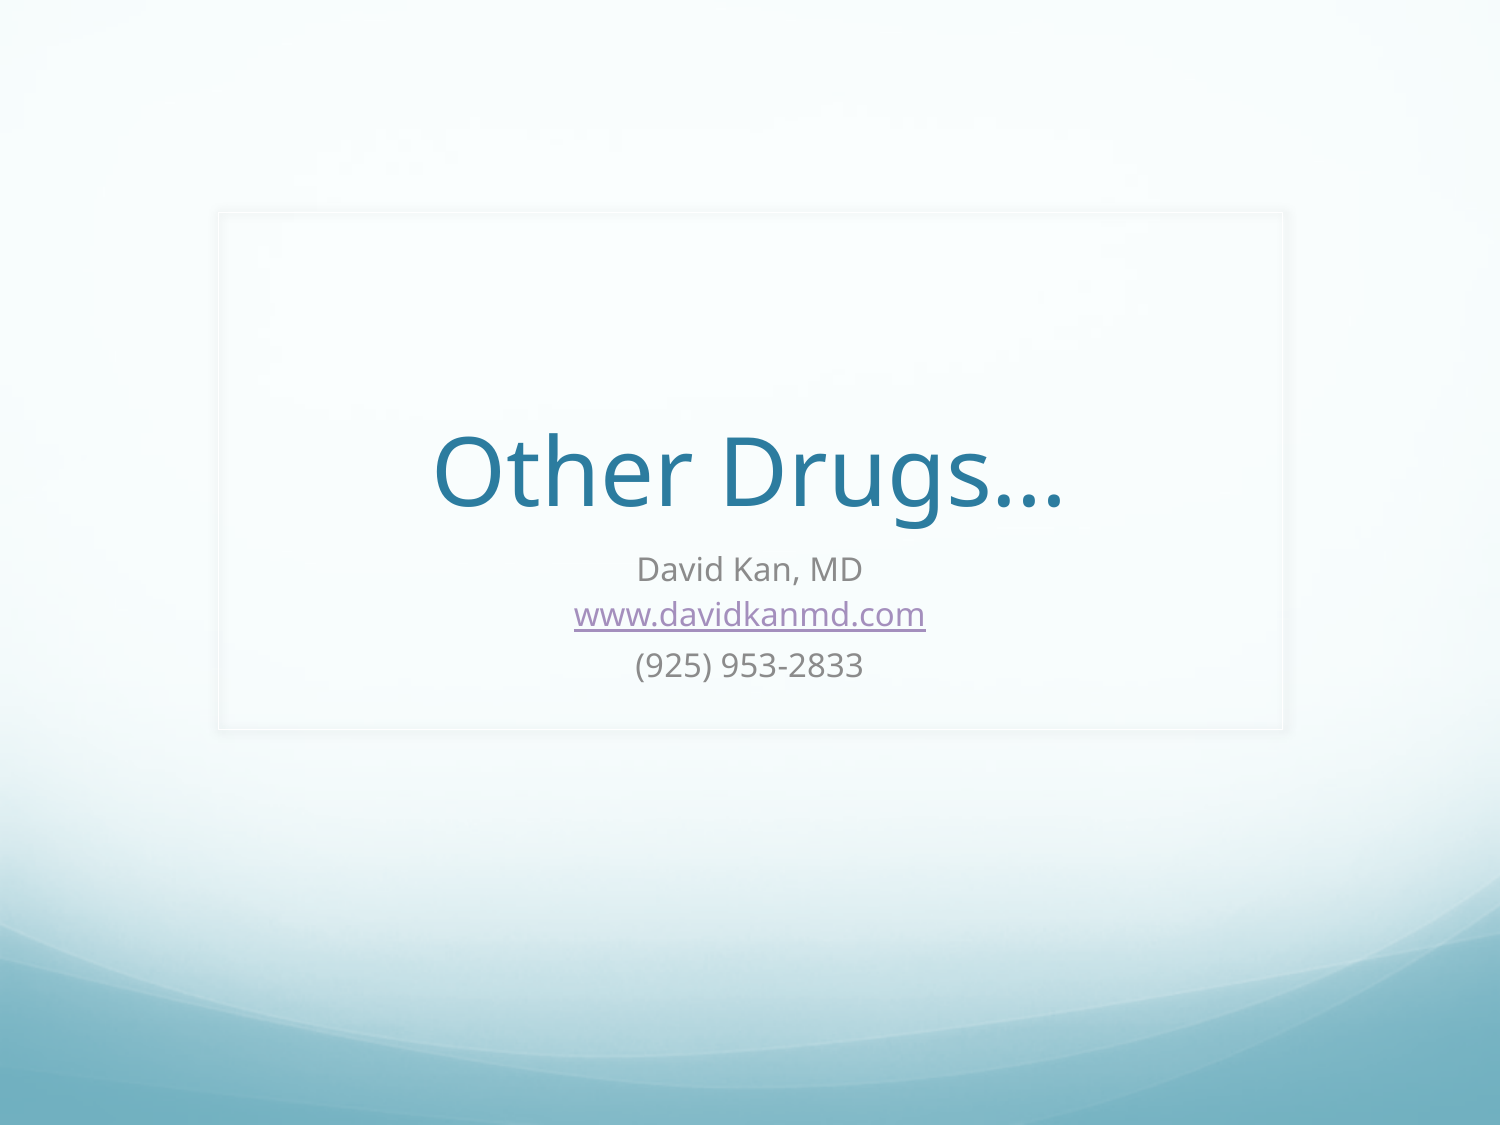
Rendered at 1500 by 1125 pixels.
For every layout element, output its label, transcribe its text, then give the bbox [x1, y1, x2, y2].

title Other Drugs… [217, 249, 1283, 533]
subtitle David Kan, MD www.davidkanmd.com (925) 953-2833 [217, 541, 1283, 692]
